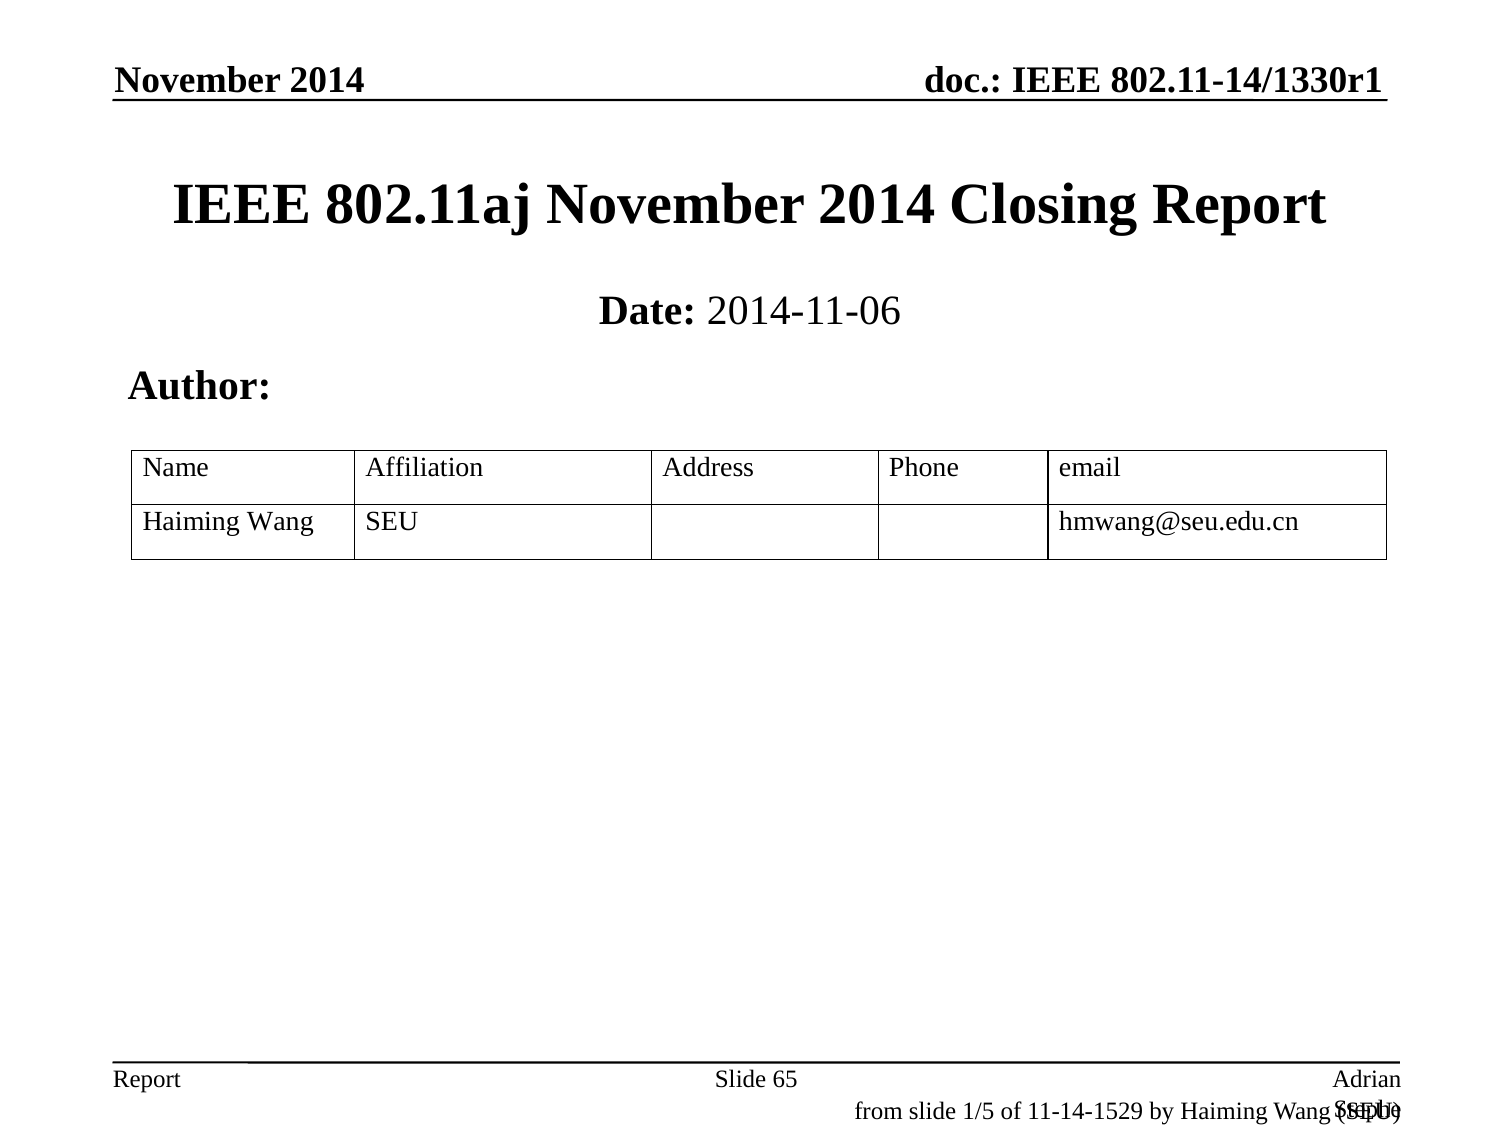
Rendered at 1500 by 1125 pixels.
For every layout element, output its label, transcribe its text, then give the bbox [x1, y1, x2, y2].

text_box from slide 1/5 of 11-14-1529 by Haiming Wang (SEU) [343, 1087, 1417, 1125]
list Date: 2014-11-06 [112, 275, 1388, 338]
footer Adrian Stephens, Intel Corporation [1324, 1061, 1402, 1087]
title IEEE 802.11aj November 2014 Closing Report [112, 112, 1388, 275]
slide_number Slide 65 [711, 1061, 801, 1087]
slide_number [114, 54, 374, 101]
text_box Author: [112, 349, 350, 413]
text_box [116, 449, 1470, 606]
